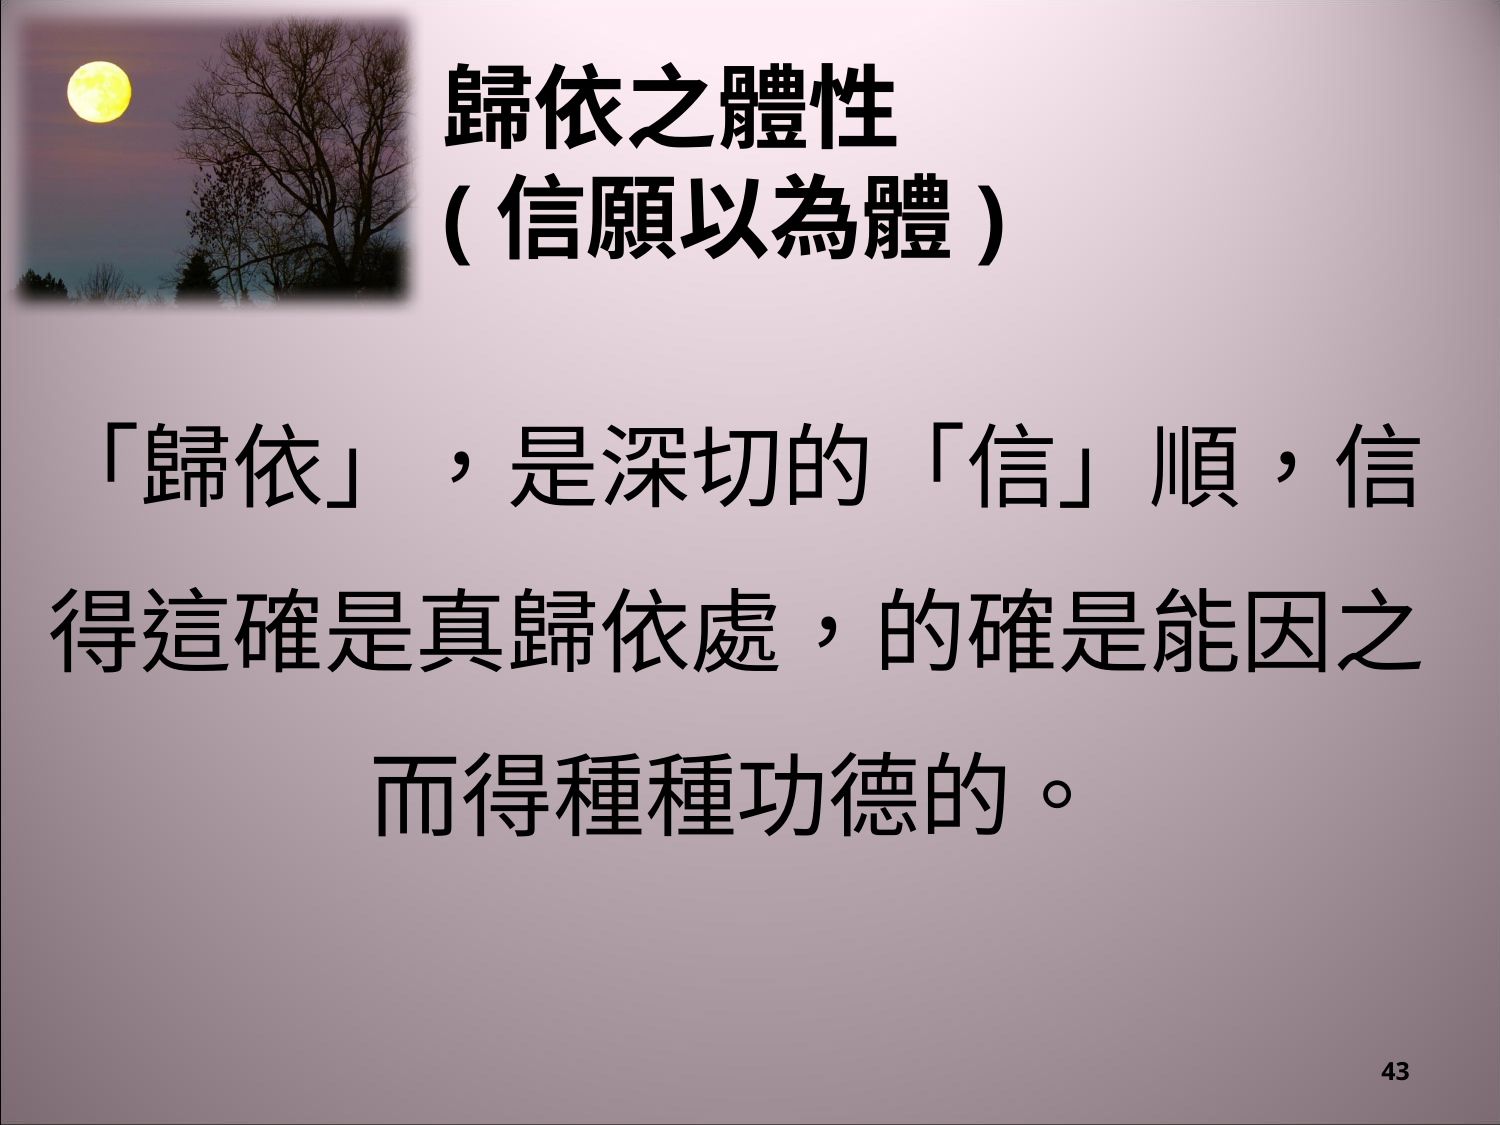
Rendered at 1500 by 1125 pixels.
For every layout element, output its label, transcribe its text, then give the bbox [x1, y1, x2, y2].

list 「歸依」，是深切的「信」順，信得這確是真歸依處，的確是能因之而得種種功德的。 [29, 345, 1445, 1041]
title 歸依之體性 (信願以為體) [427, 65, 1500, 254]
slide_number 43 [1074, 1042, 1425, 1103]
picture [0, 0, 1500, 1125]
